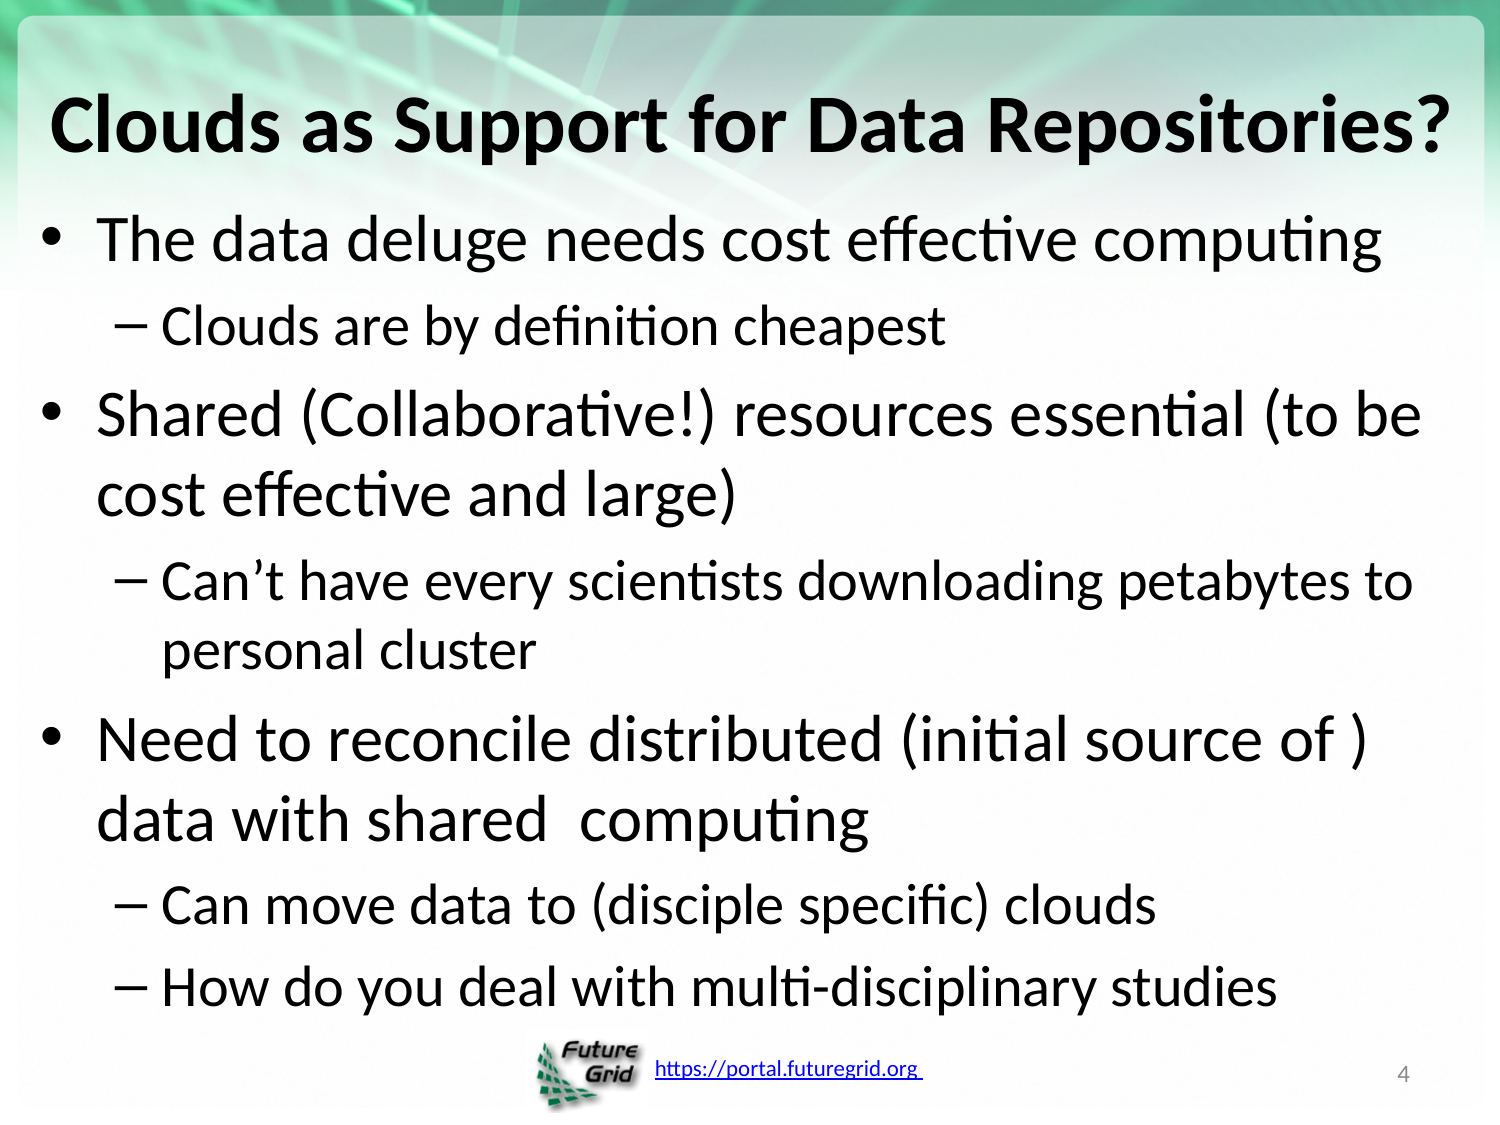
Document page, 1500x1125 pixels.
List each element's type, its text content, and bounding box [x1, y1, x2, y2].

title Clouds as Support for Data Repositories? [2, 24, 1500, 213]
picture [0, 0, 1500, 1125]
list The data deluge needs cost effective computing Clouds are by definition cheapest Shared (Collaborative!) resources essential (to be cost effective and large) Can’t have every scientists downloading petabytes to personal cluster Need to reconcile distributed (initial source of ) data with shared computing Can move data to (disciple specific) clouds How do you deal with multi-disciplinary studies [24, 187, 1500, 931]
slide_number 4 [1074, 1042, 1425, 1103]
